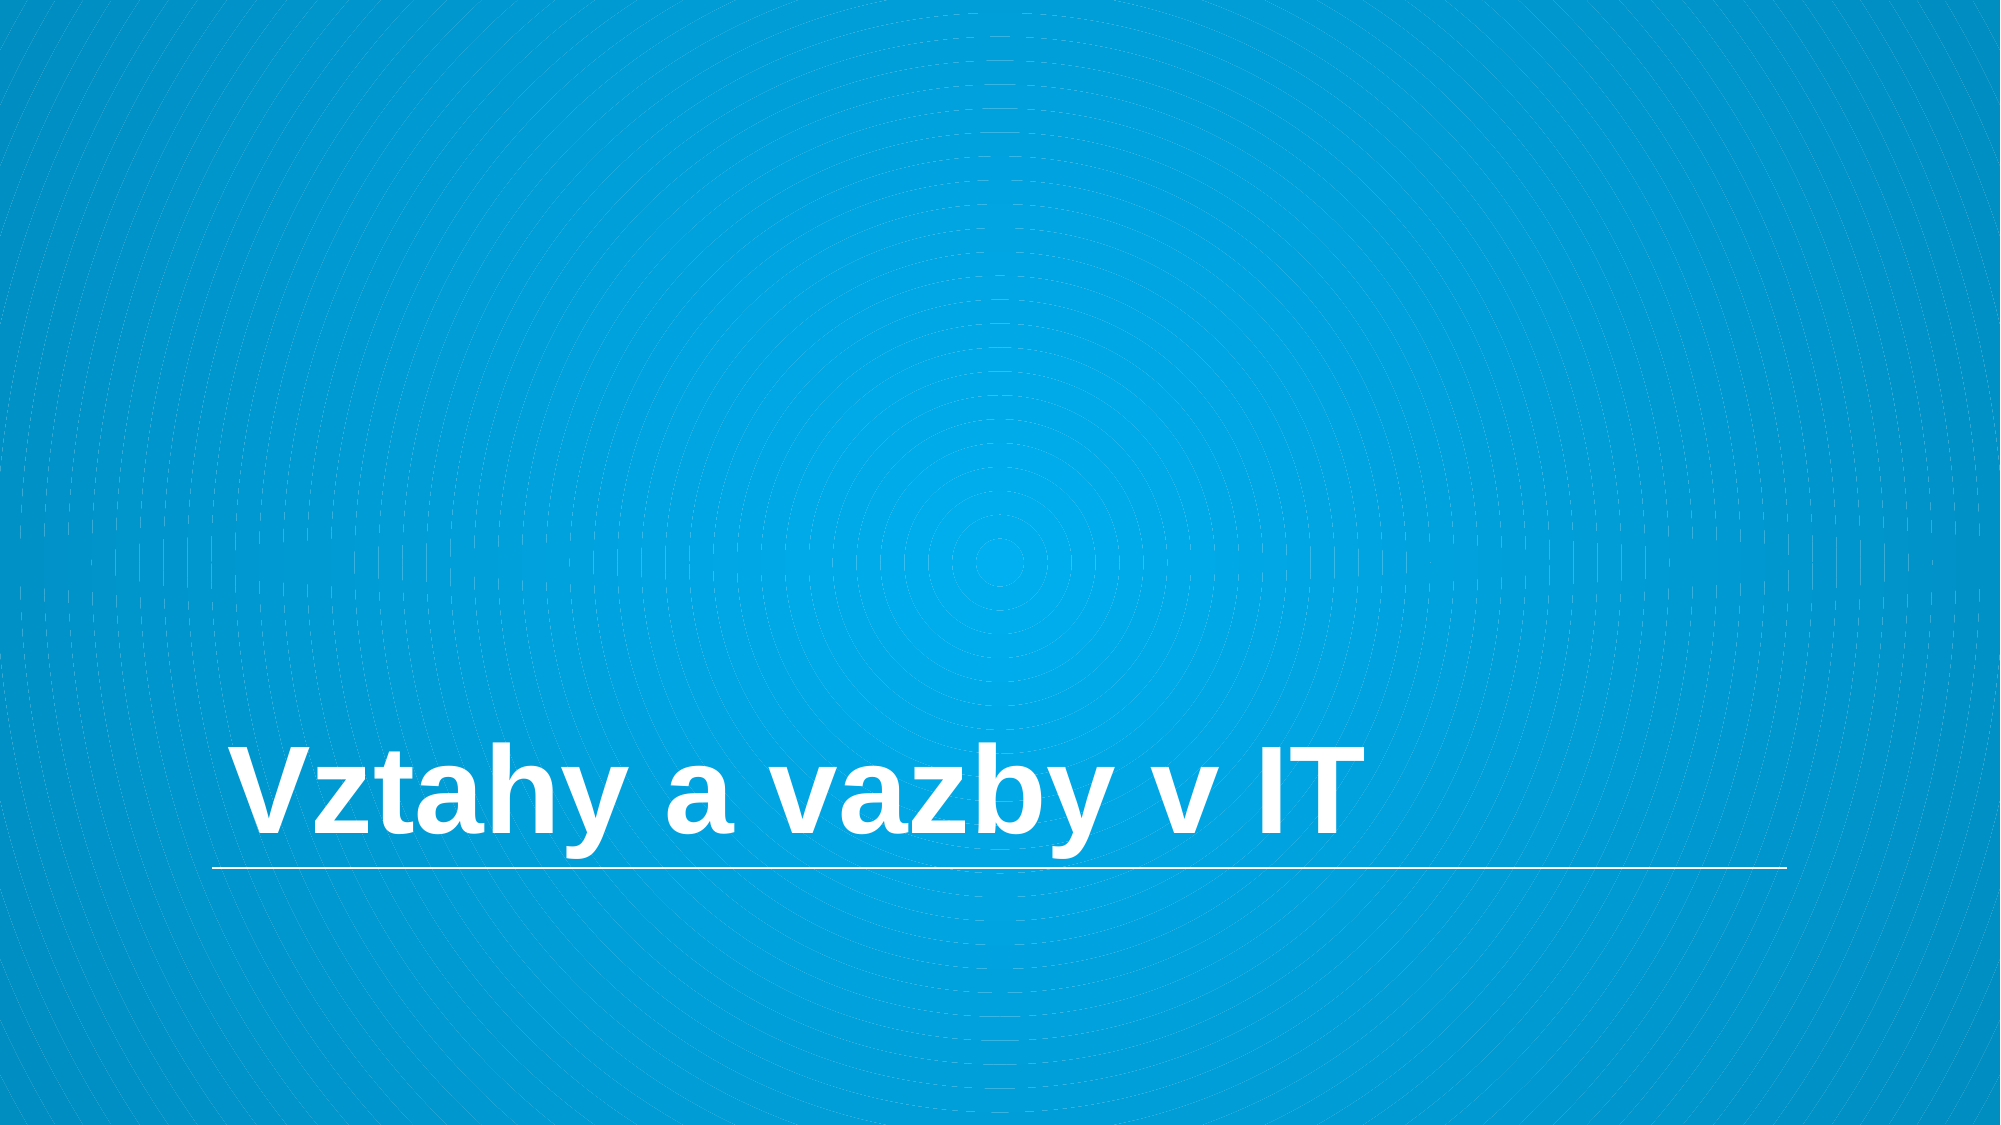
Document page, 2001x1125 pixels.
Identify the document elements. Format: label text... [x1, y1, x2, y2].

title Vztahy a vazby v IT [212, 416, 1788, 867]
